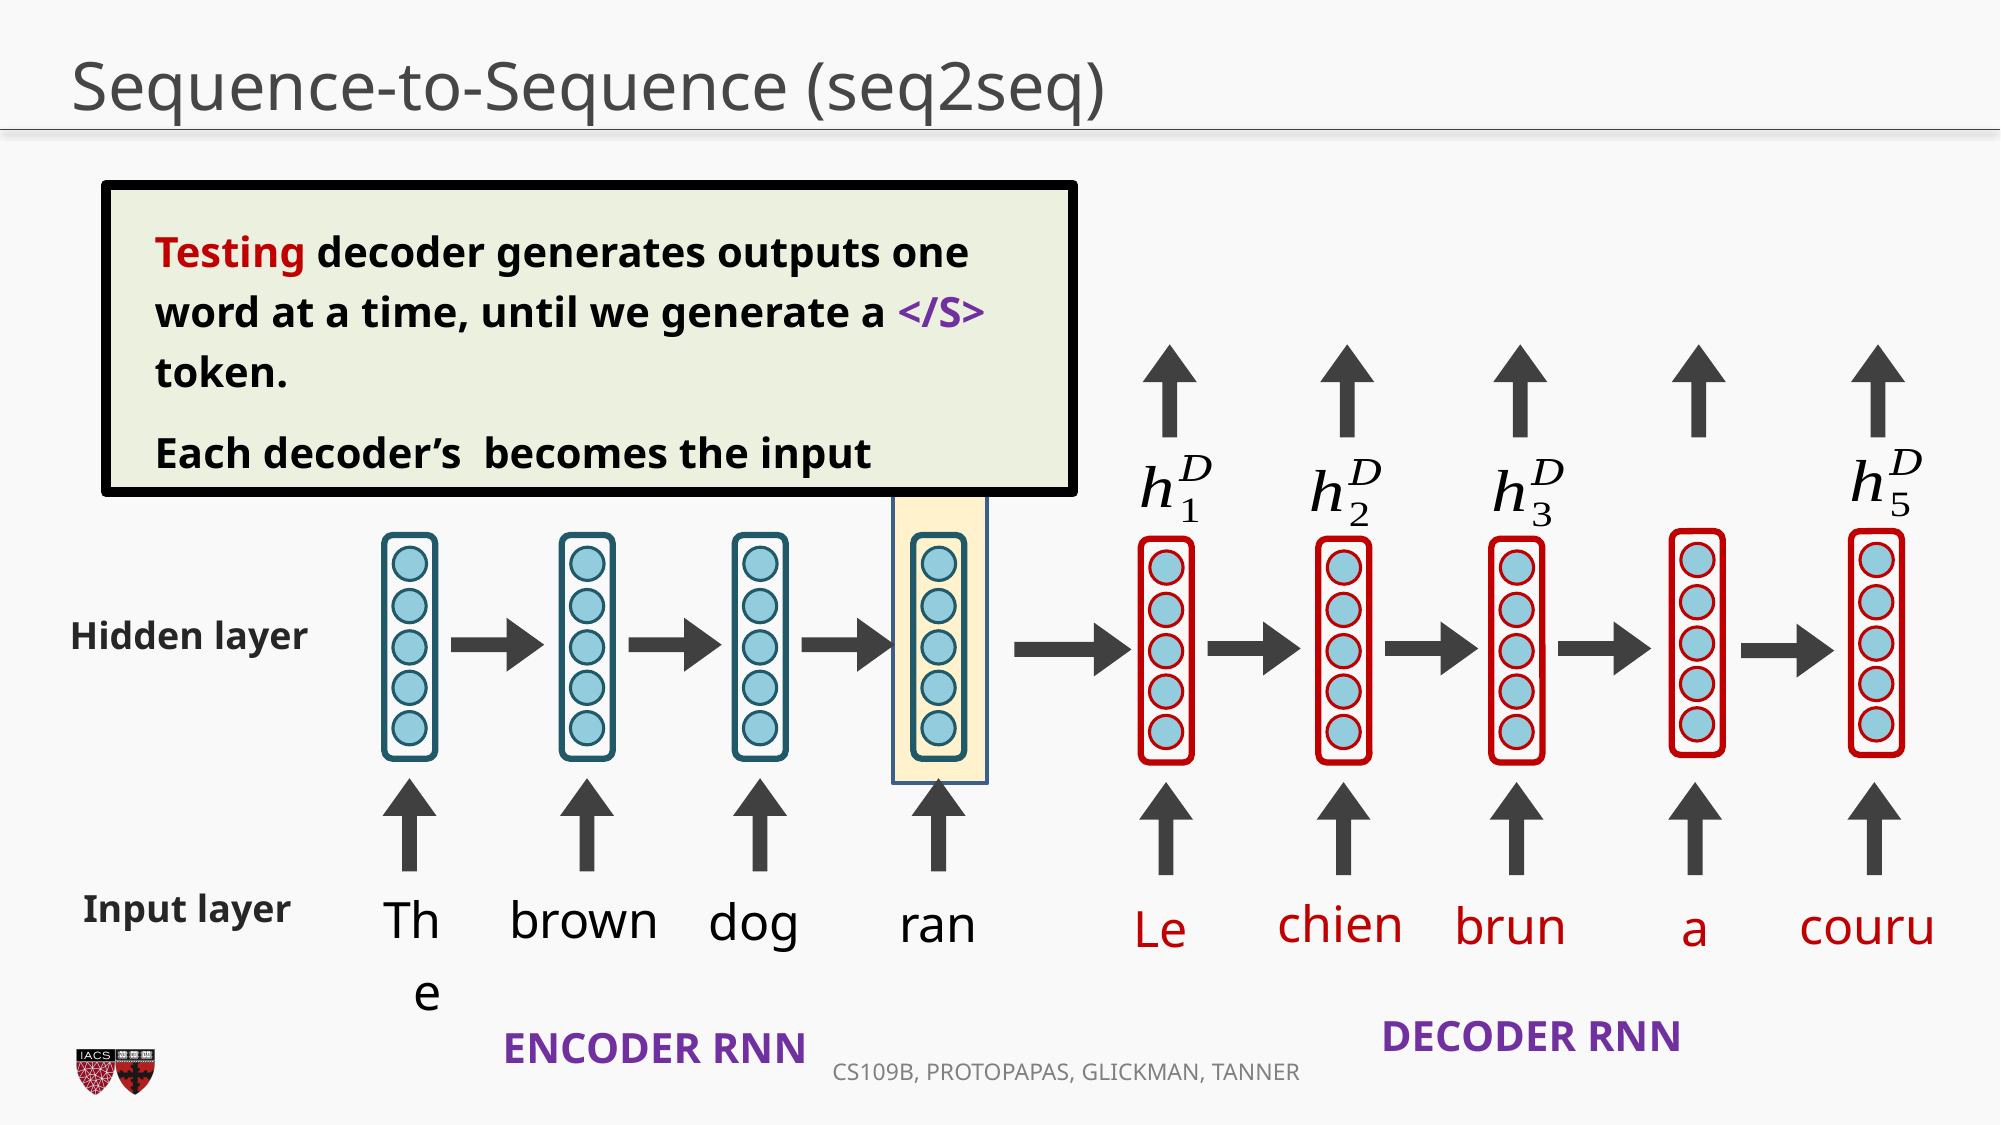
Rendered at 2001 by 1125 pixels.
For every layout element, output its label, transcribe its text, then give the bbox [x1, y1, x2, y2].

text_box [909, 776, 968, 873]
text_box [1137, 779, 1195, 878]
text_box dog [652, 871, 857, 954]
text_box brown [482, 868, 686, 952]
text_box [648, 621, 824, 673]
text_box [731, 776, 789, 871]
text_box Hidden layer [38, 595, 324, 673]
text_box brun [1409, 874, 1613, 958]
text_box [1318, 342, 1377, 440]
text_box a [1593, 876, 1797, 960]
text_box [558, 776, 616, 868]
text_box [297, 621, 472, 673]
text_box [1054, 624, 1230, 677]
text_box [1849, 342, 1907, 440]
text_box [1764, 617, 1989, 669]
picture [75, 1049, 155, 1095]
text_box ran [836, 873, 1041, 956]
text_box [1666, 779, 1725, 876]
text_box DECODER RNN [1321, 991, 1743, 1070]
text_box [1404, 624, 1587, 677]
text_box [1669, 342, 1728, 440]
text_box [475, 621, 645, 673]
text_box couru [1766, 874, 1970, 958]
text_box ENCODER RNN [444, 1004, 866, 1082]
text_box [1585, 617, 1762, 669]
text_box [1487, 779, 1546, 874]
text_box [106, 184, 1073, 493]
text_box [826, 621, 1051, 673]
text_box [1845, 779, 1904, 874]
text_box [148, 236, 1878, 623]
text_box [148, 673, 1878, 991]
title Sequence-to-Sequence (seq2seq) [56, 36, 1524, 227]
text_box Input layer [55, 868, 307, 947]
text_box [1140, 342, 1199, 440]
text_box [1491, 342, 1550, 440]
text_box Le [1087, 878, 1203, 961]
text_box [1231, 624, 1403, 677]
text_box [380, 776, 439, 868]
text_box [1314, 779, 1373, 872]
text_box The [341, 868, 457, 952]
text_box chien [1239, 872, 1443, 956]
